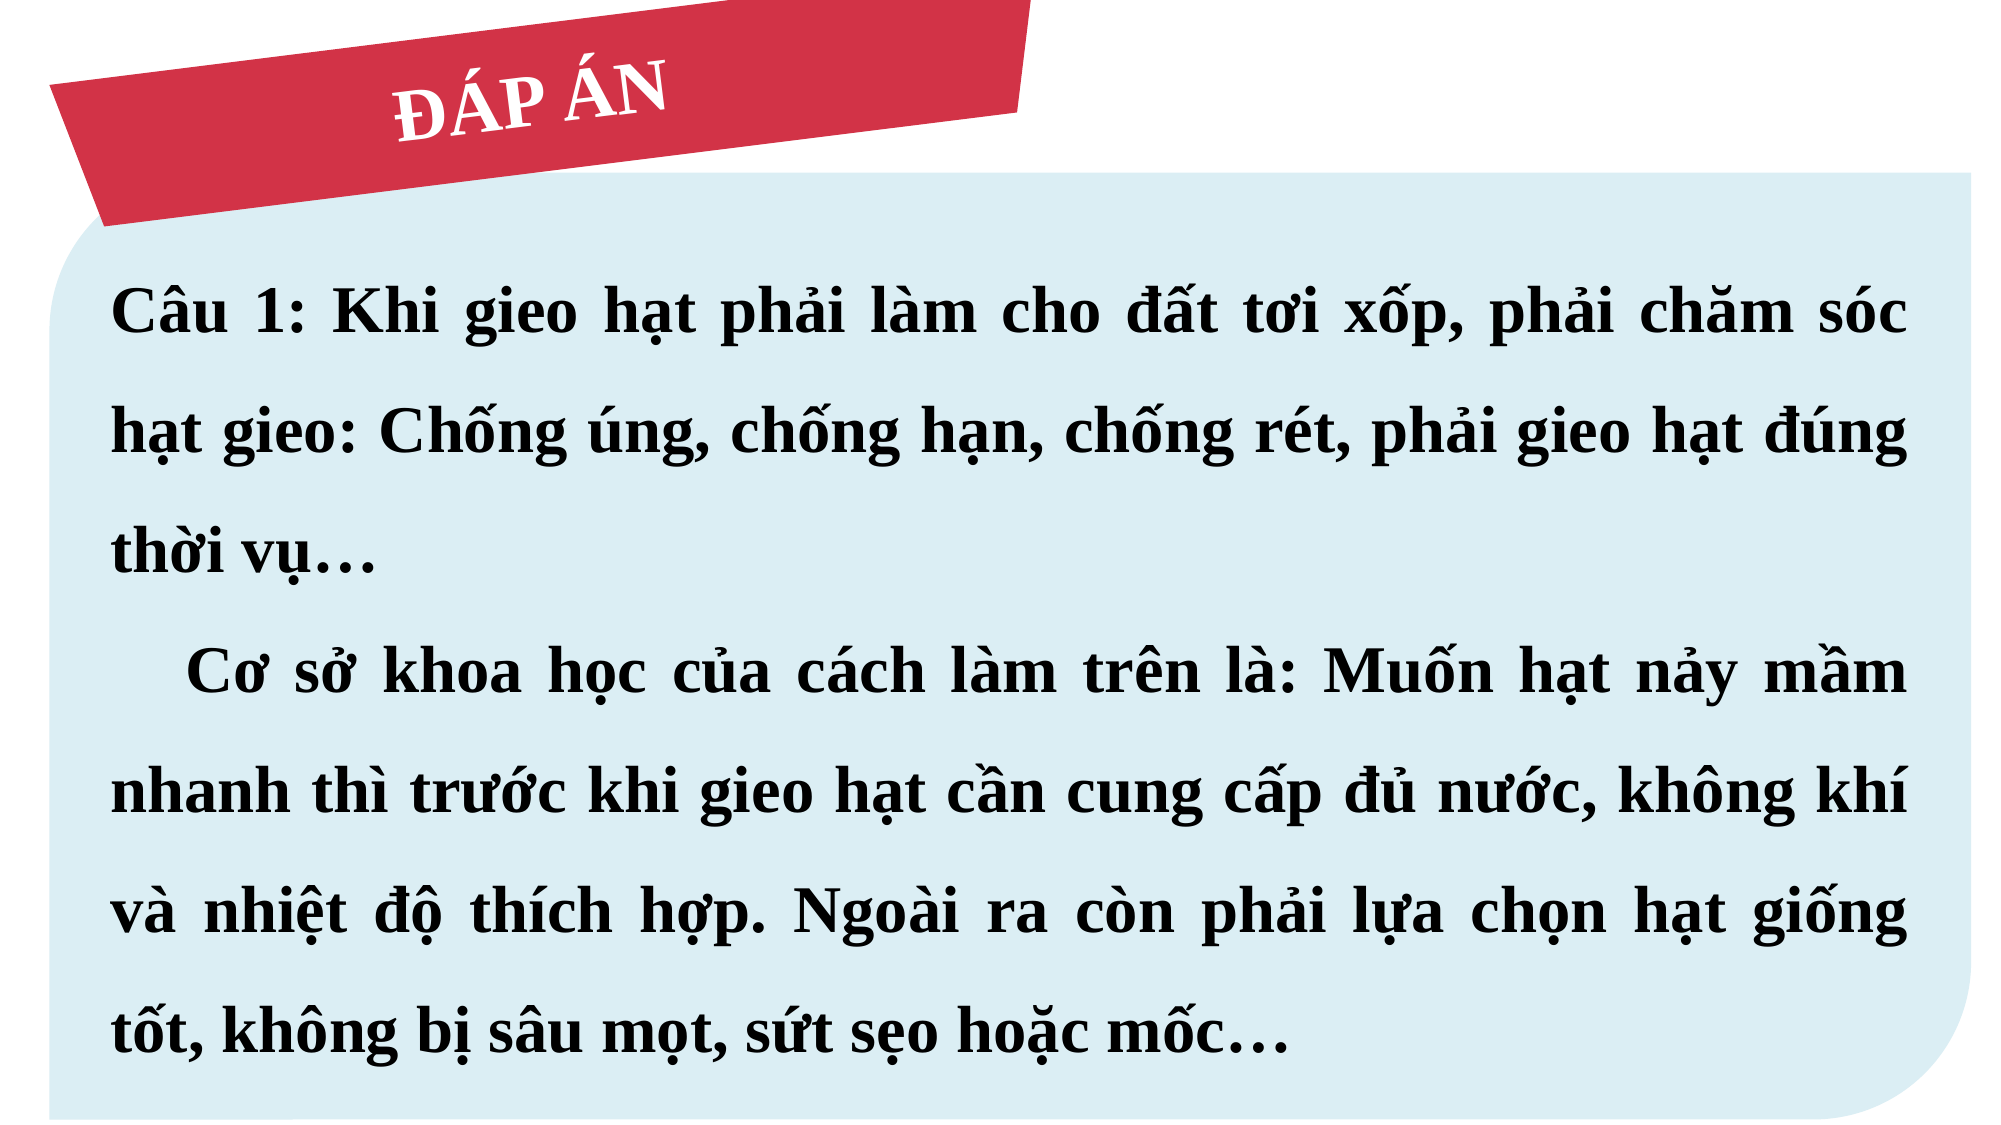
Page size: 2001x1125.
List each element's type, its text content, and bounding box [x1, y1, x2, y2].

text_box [54, 22, 1049, 171]
text_box Câu 1: Khi gieo hạt phải làm cho đất tơi xốp, phải chăm sóc hạt gieo: Chống úng, chống hạn, chống rét, phải gieo hạt đúng thời vụ… Cơ sở khoa học của cách làm trên là: Muốn hạt nảy mầm nhanh thì trước khi gieo hạt cần cung cấp đủ nước, không khí và nhiệt độ thích hợp. Ngoài ra còn phải lựa chọn hạt giống tốt, không bị sâu mọt, sứt sẹo hoặc mốc… [49, 172, 1972, 1120]
